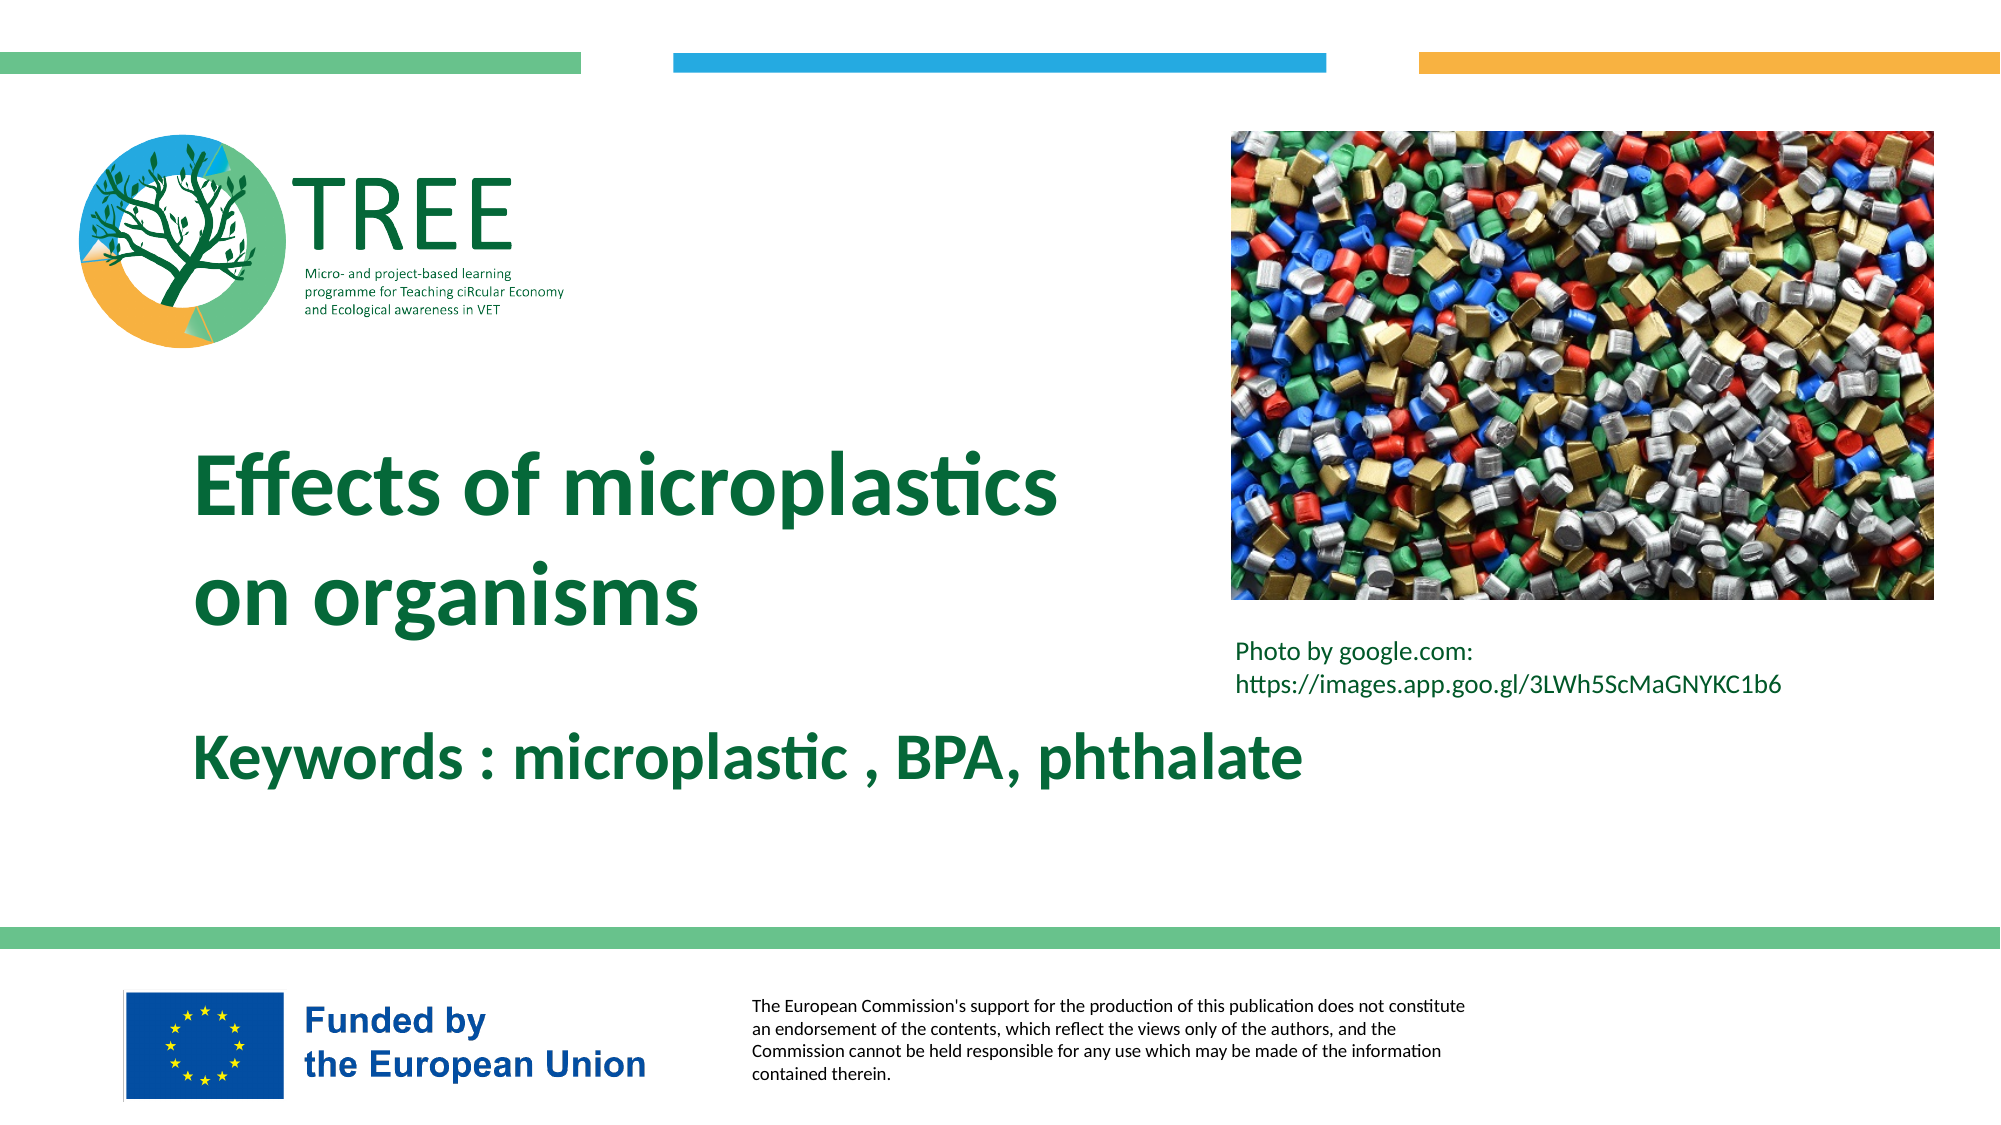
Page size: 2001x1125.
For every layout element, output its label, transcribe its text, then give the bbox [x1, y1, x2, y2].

picture [119, 986, 686, 1106]
text_box Effects of microplastics on organisms [178, 416, 1089, 652]
text_box [1419, 53, 2000, 73]
text_box Photo by google.com: https://images.app.goo.gl/3LWh5ScMaGNYKC1b6 [1220, 626, 1934, 706]
text_box [673, 53, 1327, 73]
picture [45, 111, 598, 377]
text_box [0, 928, 2000, 948]
picture [1231, 131, 1935, 600]
text_box The European Commission's support for the production of this publication does not constitute an endorsement of the contents, which reflect the views only of the authors, and the Commission cannot be held responsible for any use which may be made of the information contained therein. [737, 986, 1498, 1092]
text_box Keywords : microplastic , BPA, phthalate [178, 705, 1525, 891]
text_box [0, 53, 581, 73]
